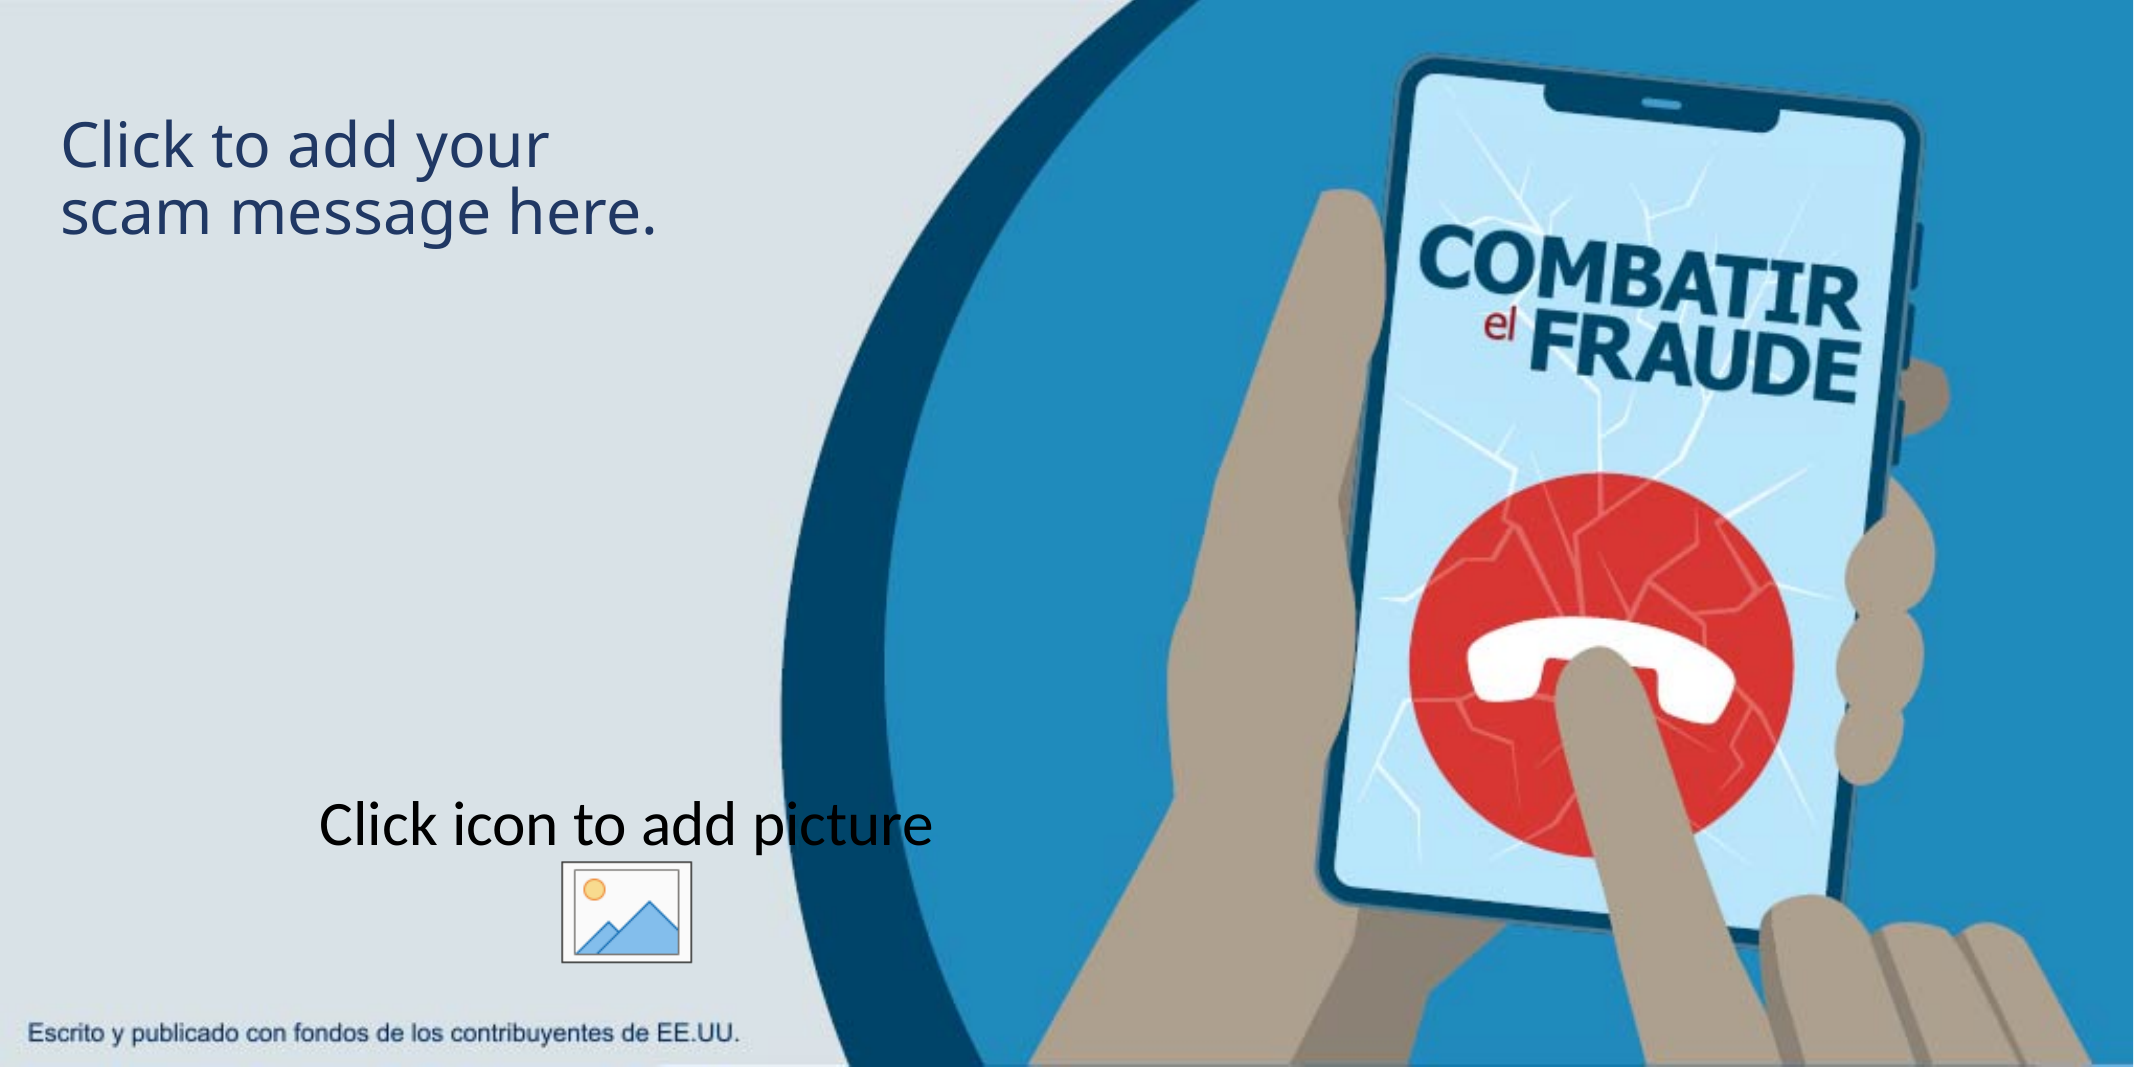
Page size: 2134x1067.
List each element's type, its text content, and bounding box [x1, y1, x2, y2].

list Click to add your scam message here. [45, 105, 733, 699]
picture [0, 0, 2134, 1067]
